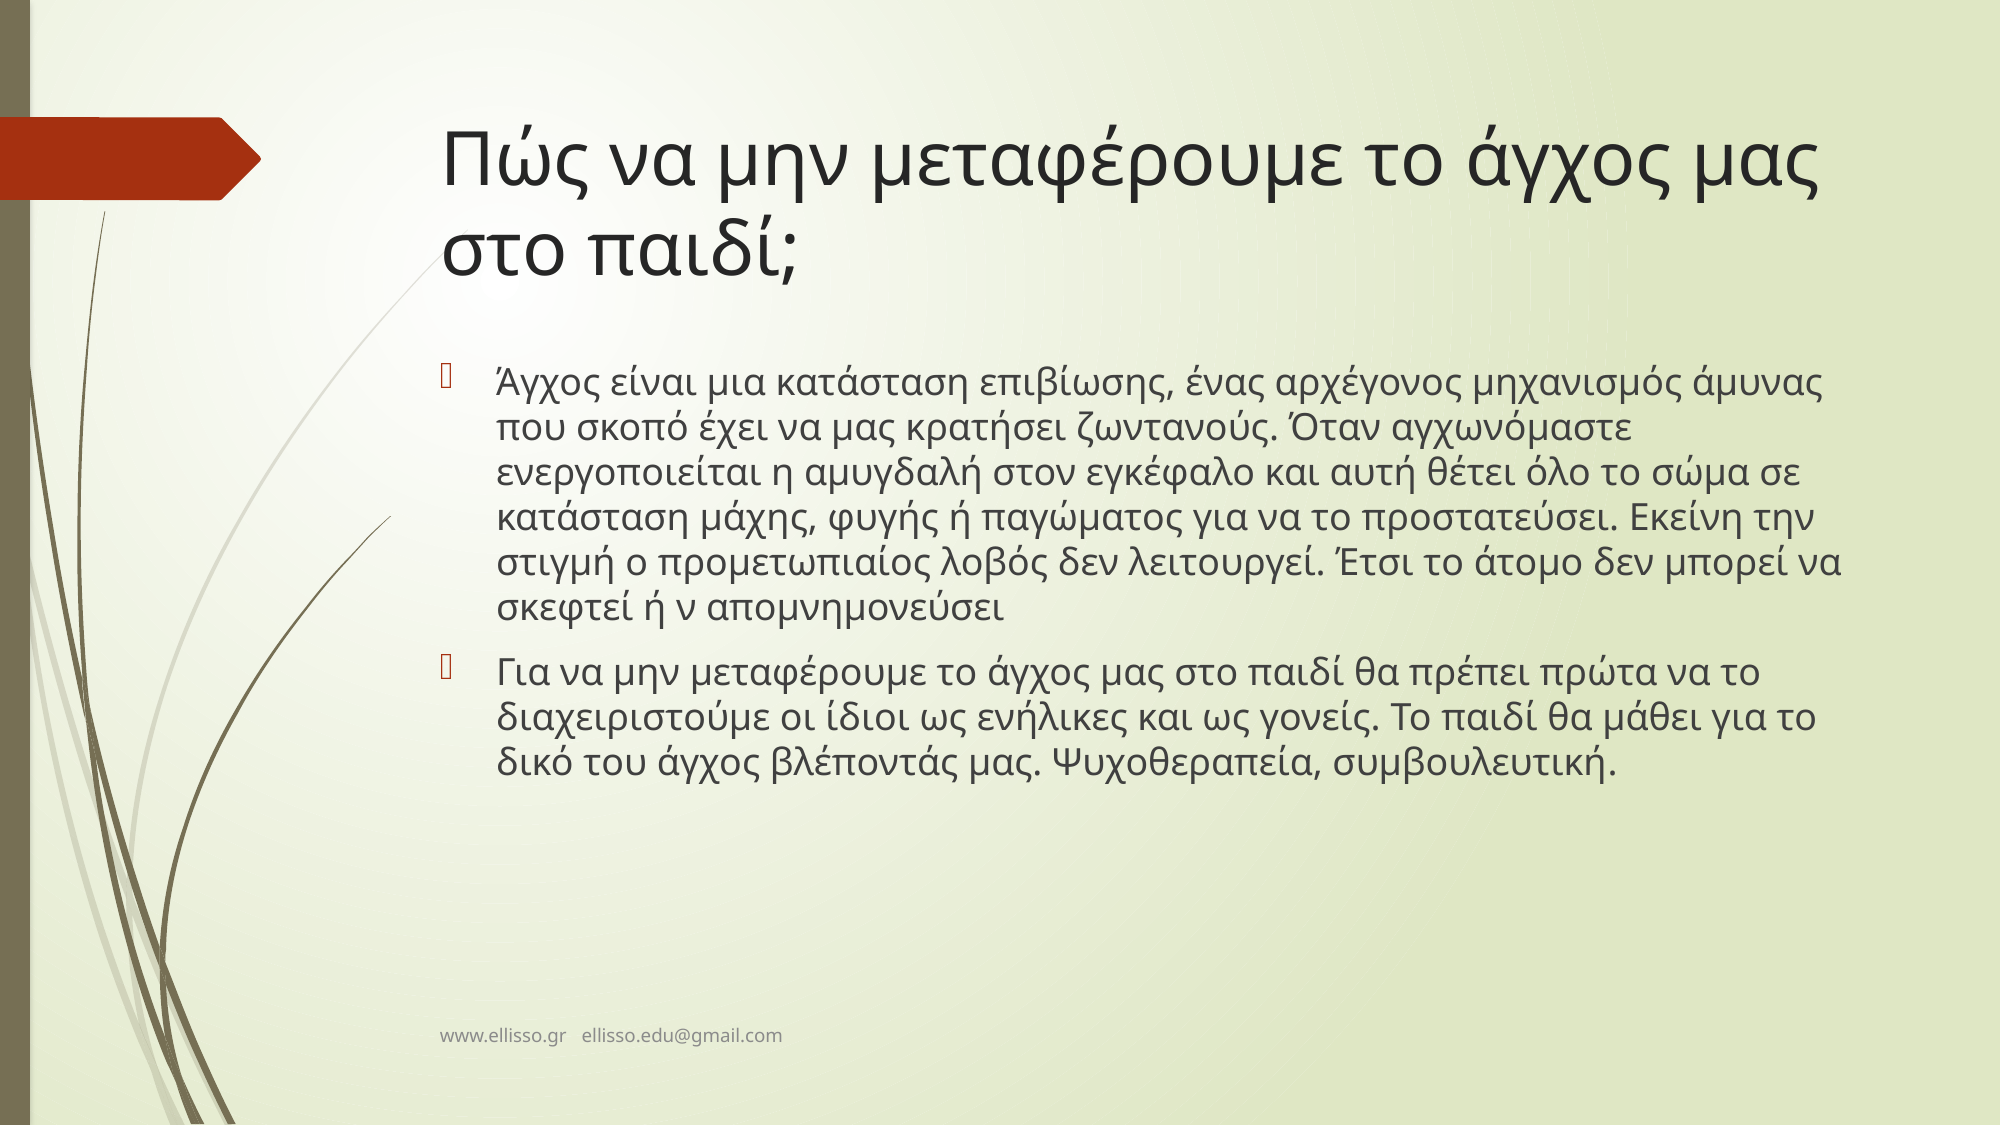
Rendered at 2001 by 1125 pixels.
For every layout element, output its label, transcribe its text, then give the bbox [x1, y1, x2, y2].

list Άγχος είναι μια κατάσταση επιβίωσης, ένας αρχέγονος μηχανισμός άμυνας που σκοπό έχει να μας κρατήσει ζωντανούς. Όταν αγχωνόμαστε ενεργοποιείται η αμυγδαλή στον εγκέφαλο και αυτή θέτει όλο το σώμα σε κατάσταση μάχης, φυγής ή παγώματος για να το προστατεύσει. Εκείνη την στιγμή ο προμετωπιαίος λοβός δεν λειτουργεί. Έτσι το άτομο δεν μπορεί να σκεφτεί ή ν απομνημονεύσει Για να μην μεταφέρουμε το άγχος μας στο παιδί θα πρέπει πρώτα να το διαχειριστούμε οι ίδιοι ως ενήλικες και ως γονείς. Το παιδί θα μάθει για το δικό του άγχος βλέποντάς μας. Ψυχοθεραπεία, συμβουλευτική. [424, 350, 1888, 970]
footer www.ellisso.gr ellisso.edu@gmail.com [424, 1006, 1675, 1067]
title Πώς να μην μεταφέρουμε το άγχος μας στο παιδί; [425, 102, 1888, 313]
